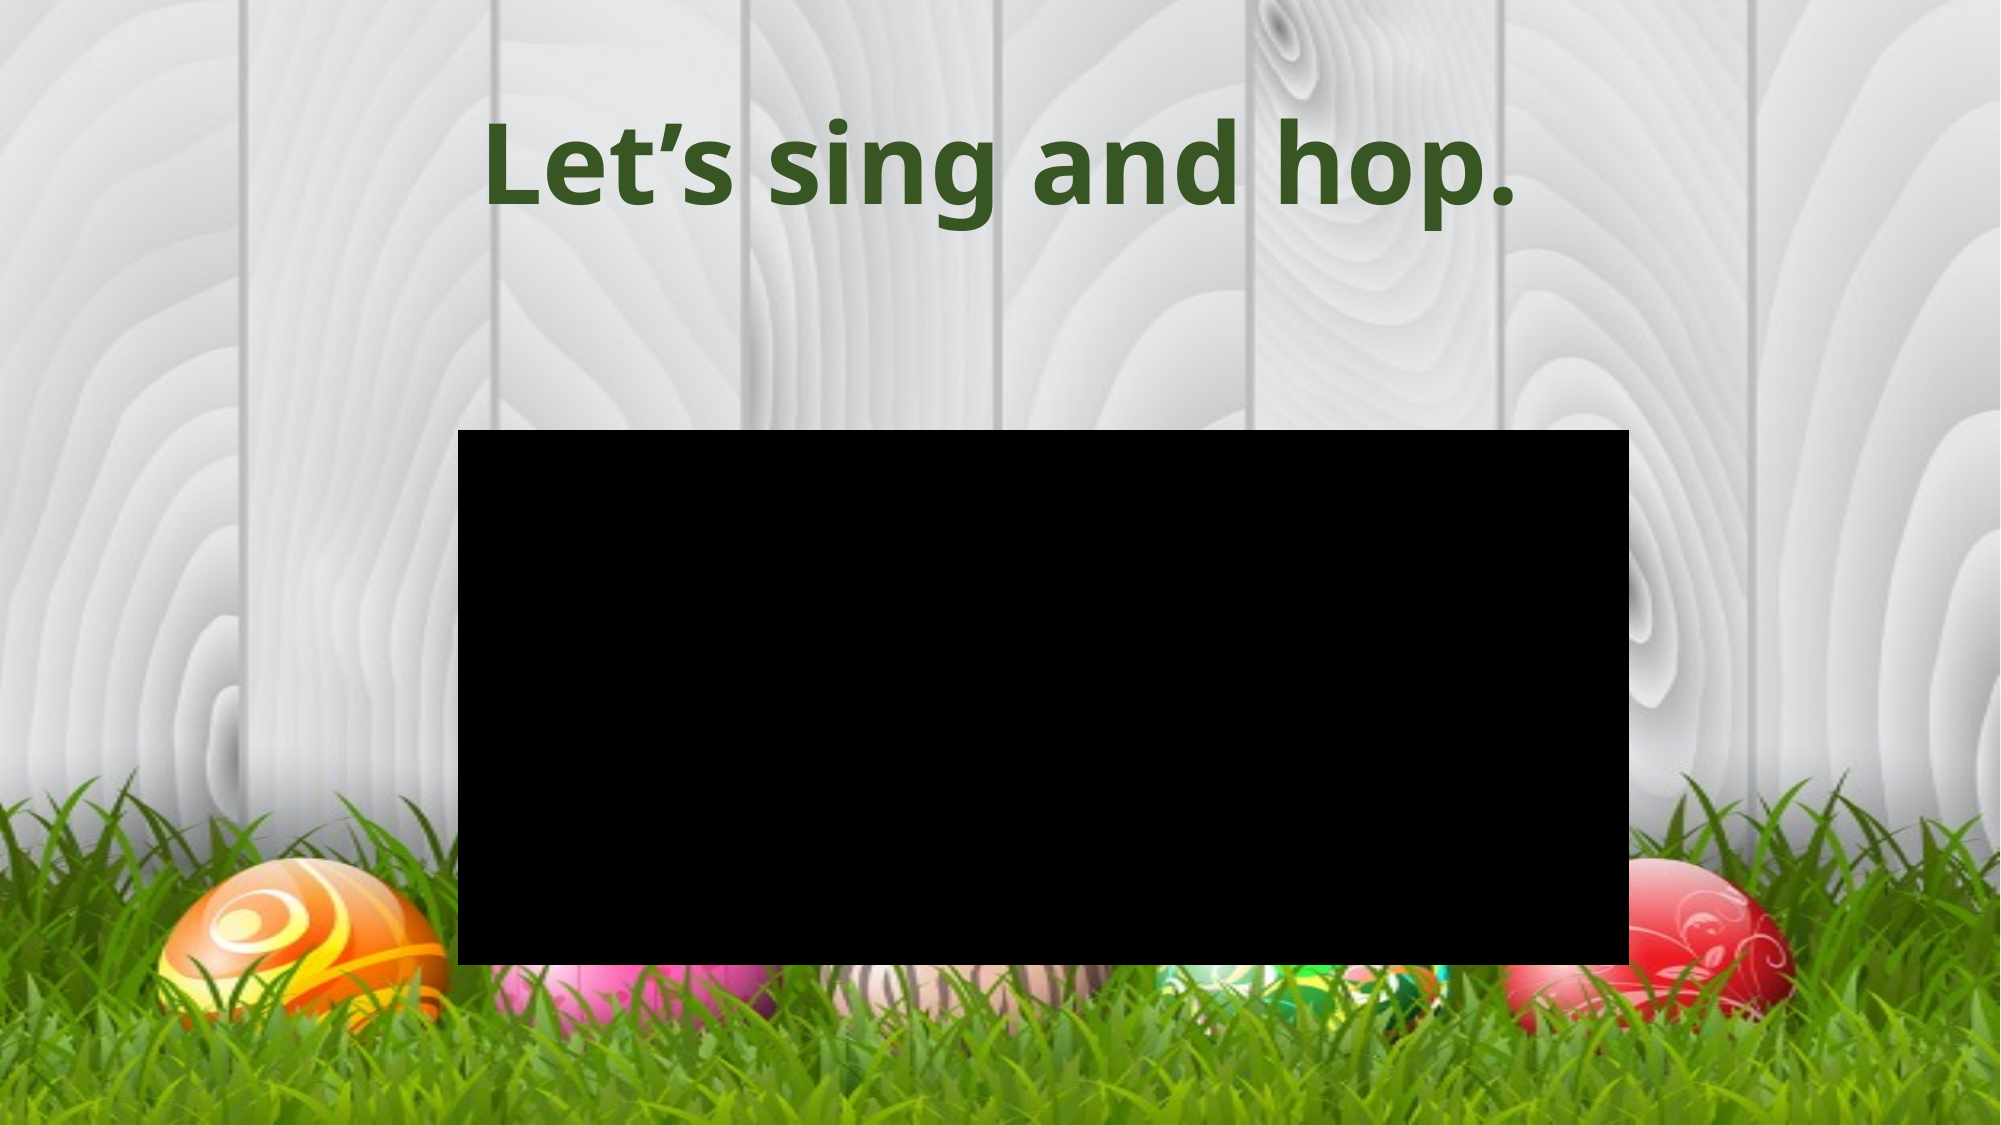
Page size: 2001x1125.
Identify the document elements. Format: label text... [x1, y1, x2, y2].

picture [0, 0, 2001, 1125]
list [457, 429, 1630, 966]
title Let’s sing and hop. [137, 59, 1863, 278]
